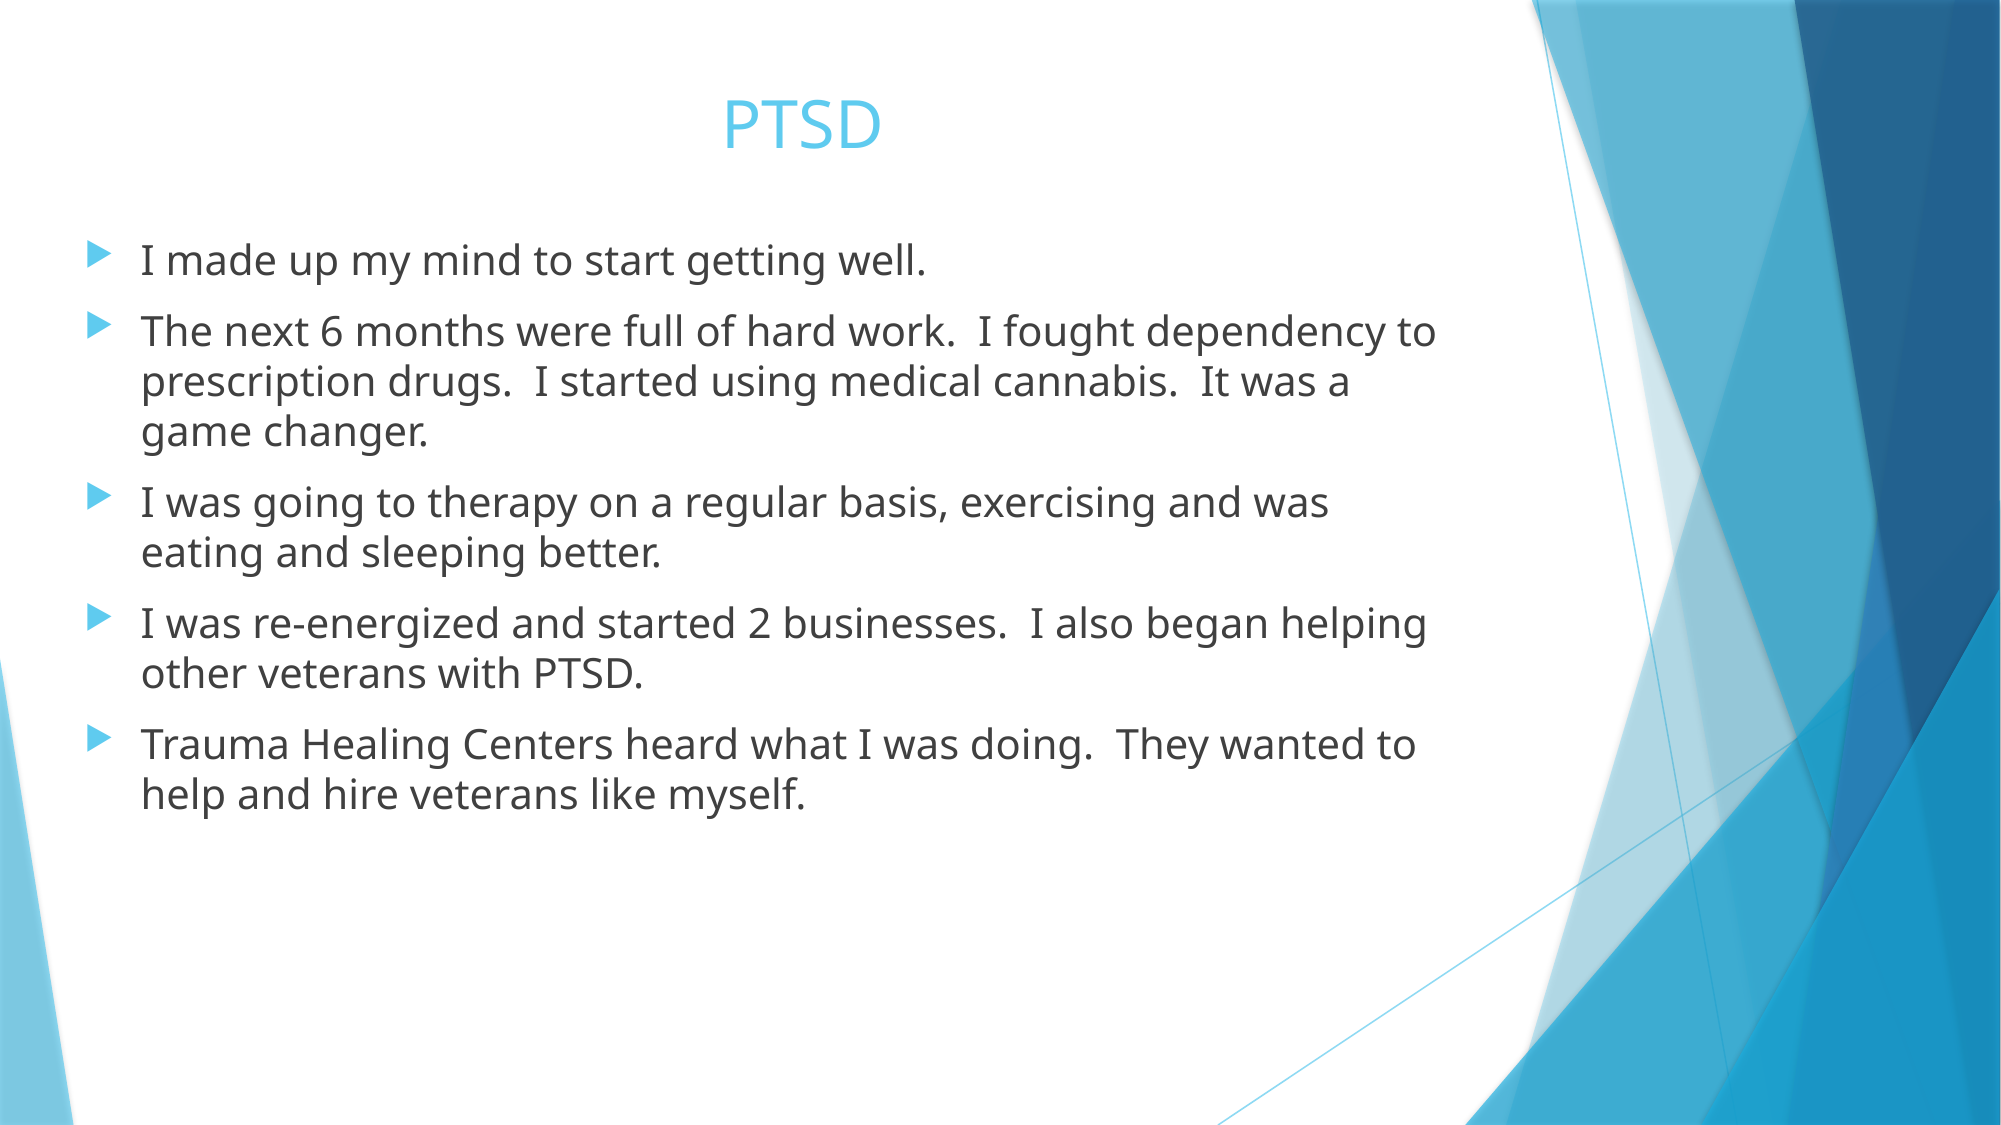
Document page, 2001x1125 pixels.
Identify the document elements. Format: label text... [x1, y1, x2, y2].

title PTSD [108, 58, 1519, 275]
list I made up my mind to start getting well. The next 6 months were full of hard work. I fought dependency to prescription drugs. I started using medical cannabis. It was a game changer. I was going to therapy on a regular basis, exercising and was eating and sleeping better. I was re-energized and started 2 businesses. I also began helping other veterans with PTSD. Trauma Healing Centers heard what I was doing. They wanted to help and hire veterans like myself. [69, 226, 1480, 937]
